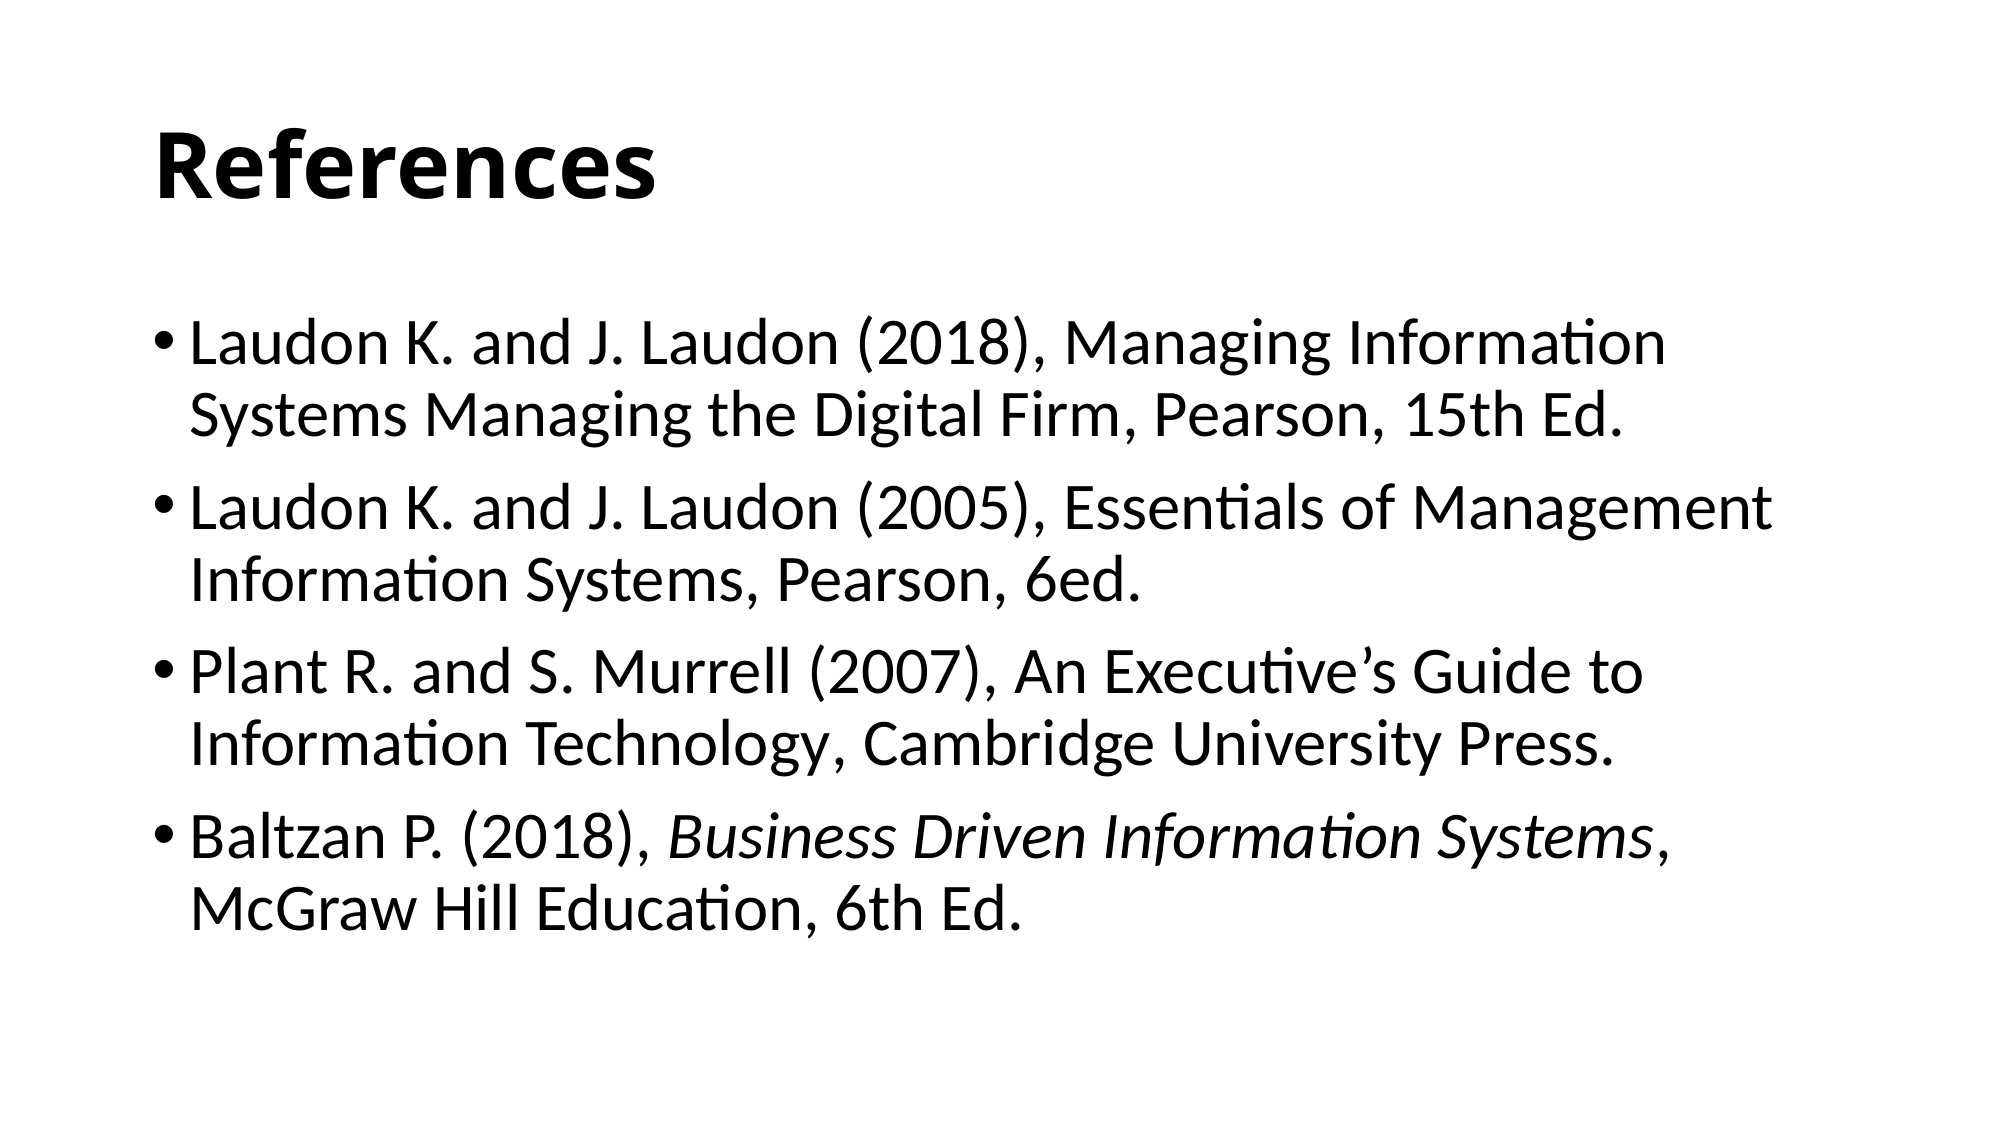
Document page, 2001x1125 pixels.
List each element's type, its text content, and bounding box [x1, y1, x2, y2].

list Laudon K. and J. Laudon (2018), Managing Information Systems Managing the Digital Firm, Pearson, 15th Ed. Laudon K. and J. Laudon (2005), Essentials of Management Information Systems, Pearson, 6ed. Plant R. and S. Murrell (2007), An Executive’s Guide to Information Technology, Cambridge University Press. Baltzan P. (2018), Business Driven Information Systems, McGraw Hill Education, 6th Ed. [137, 299, 1863, 1014]
title References [137, 59, 1863, 278]
